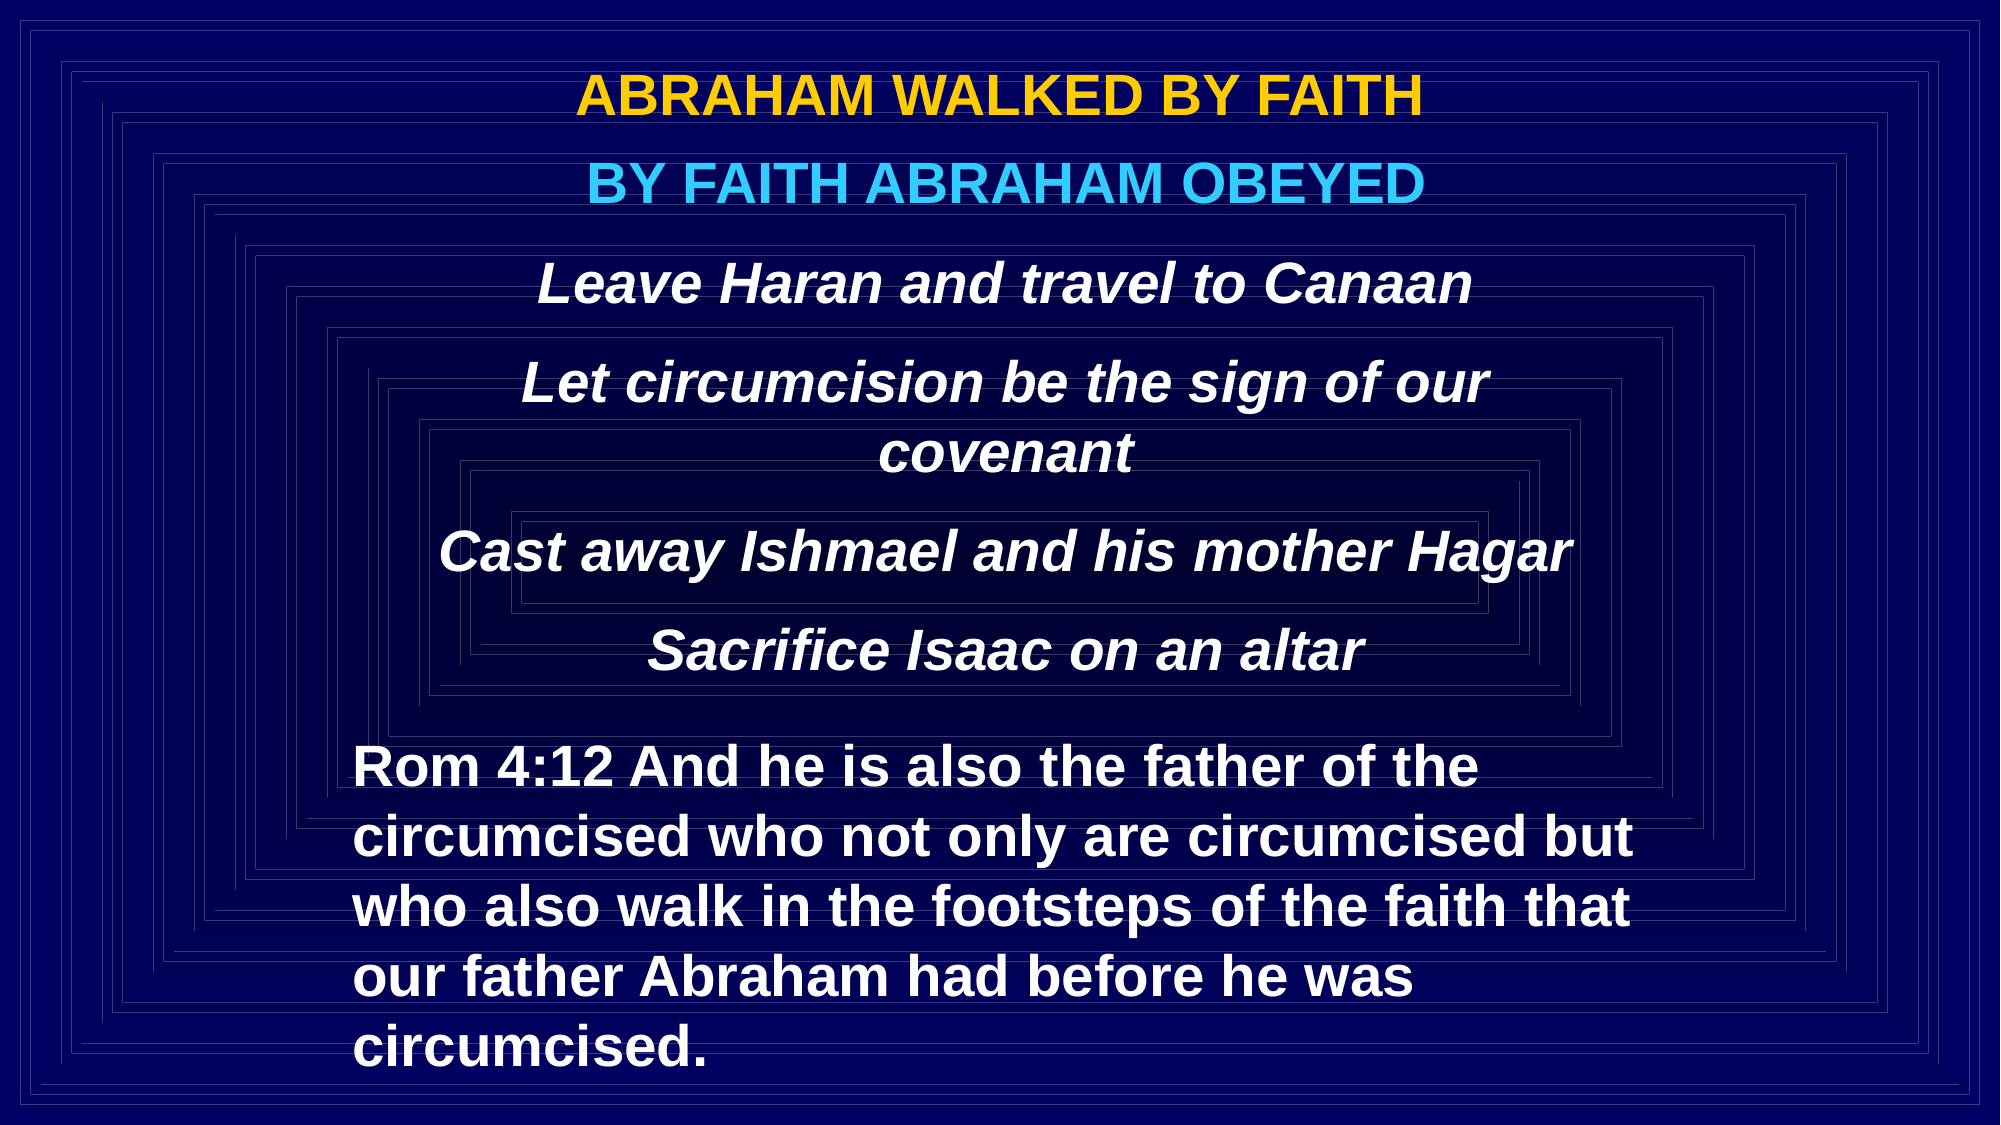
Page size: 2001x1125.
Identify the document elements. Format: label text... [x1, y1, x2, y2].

text_box BY FAITH ABRAHAM OBEYED [399, 137, 1600, 223]
text_box Leave Haran and travel to Canaan Let circumcision be the sign of our covenant Cast away Ishmael and his mother Hagar Sacrifice Isaac on an altar [374, 237, 1638, 690]
text_box Rom 4:12 And he is also the father of the circumcised who not only are circumcised but who also walk in the footsteps of the faith that our father Abraham had before he was circumcised. [337, 720, 1675, 1125]
text_box ABRAHAM WALKED BY FAITH [399, 50, 1600, 135]
